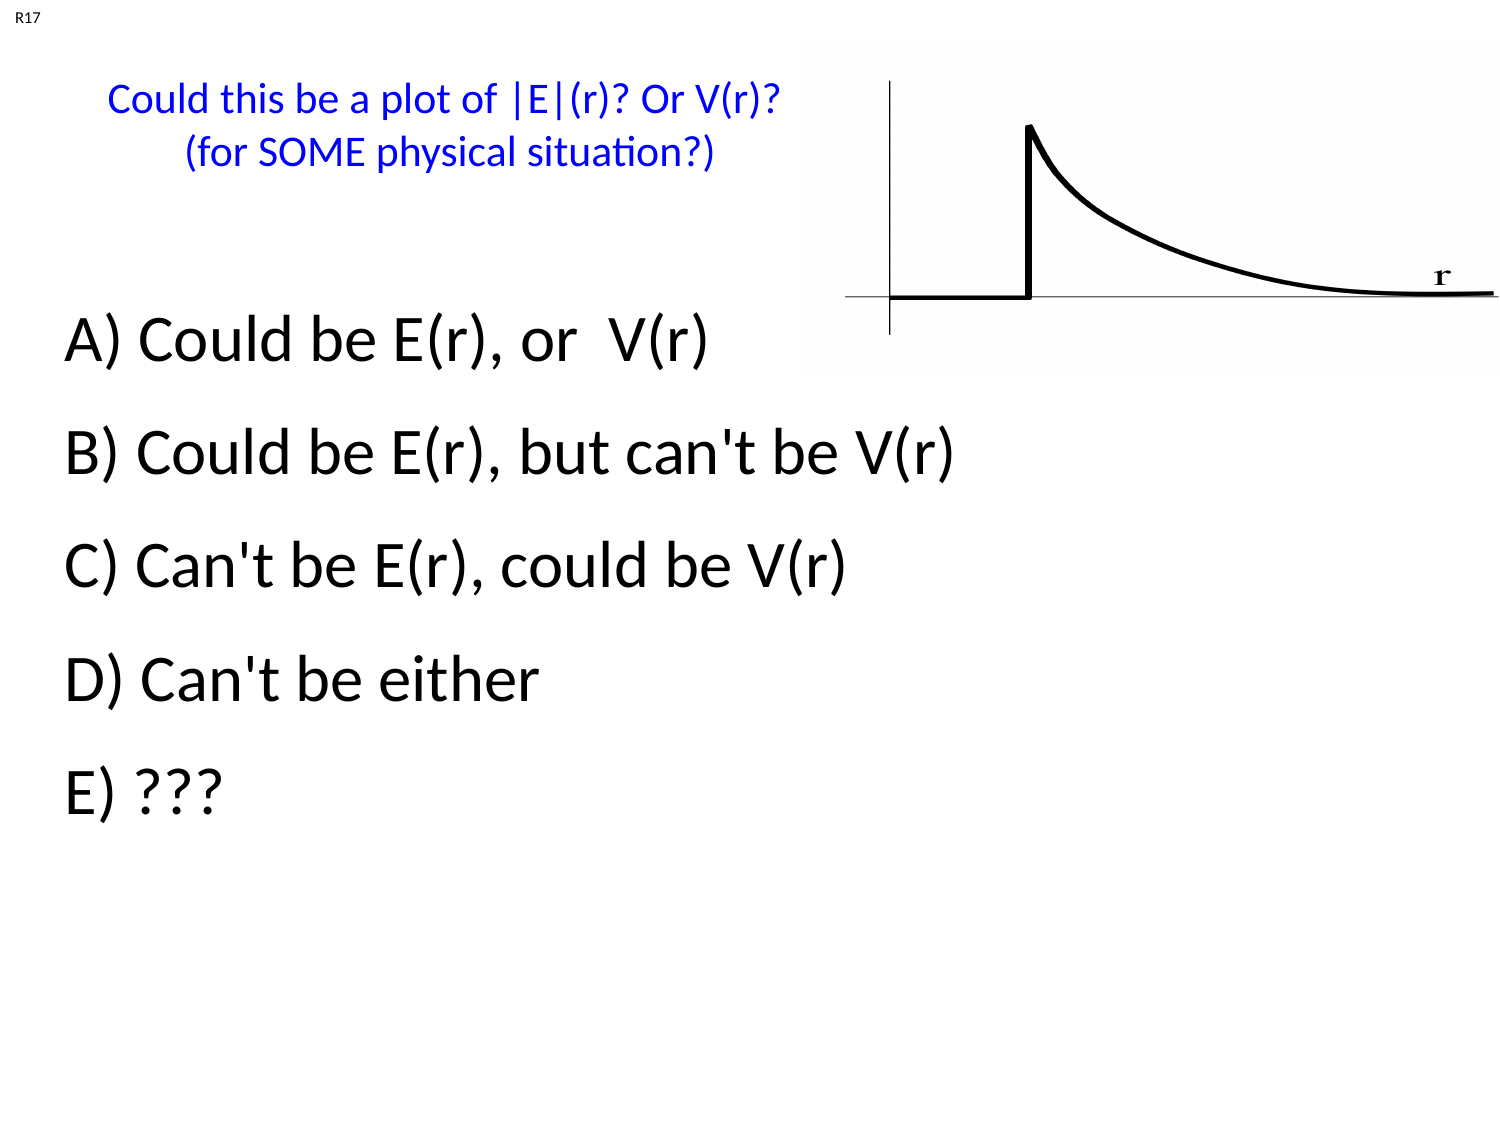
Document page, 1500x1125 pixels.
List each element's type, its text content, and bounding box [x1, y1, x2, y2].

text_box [798, 41, 1500, 378]
text_box A) Could be E(r), or V(r) B) Could be E(r), but can't be V(r) C) Can't be E(r), could be V(r) D) Can't be either E) ??? [49, 287, 1427, 836]
text_box R17 [0, 0, 56, 35]
title Could this be a plot of |E|(r)? Or V(r)? (for SOME physical situation?) [37, 62, 793, 250]
